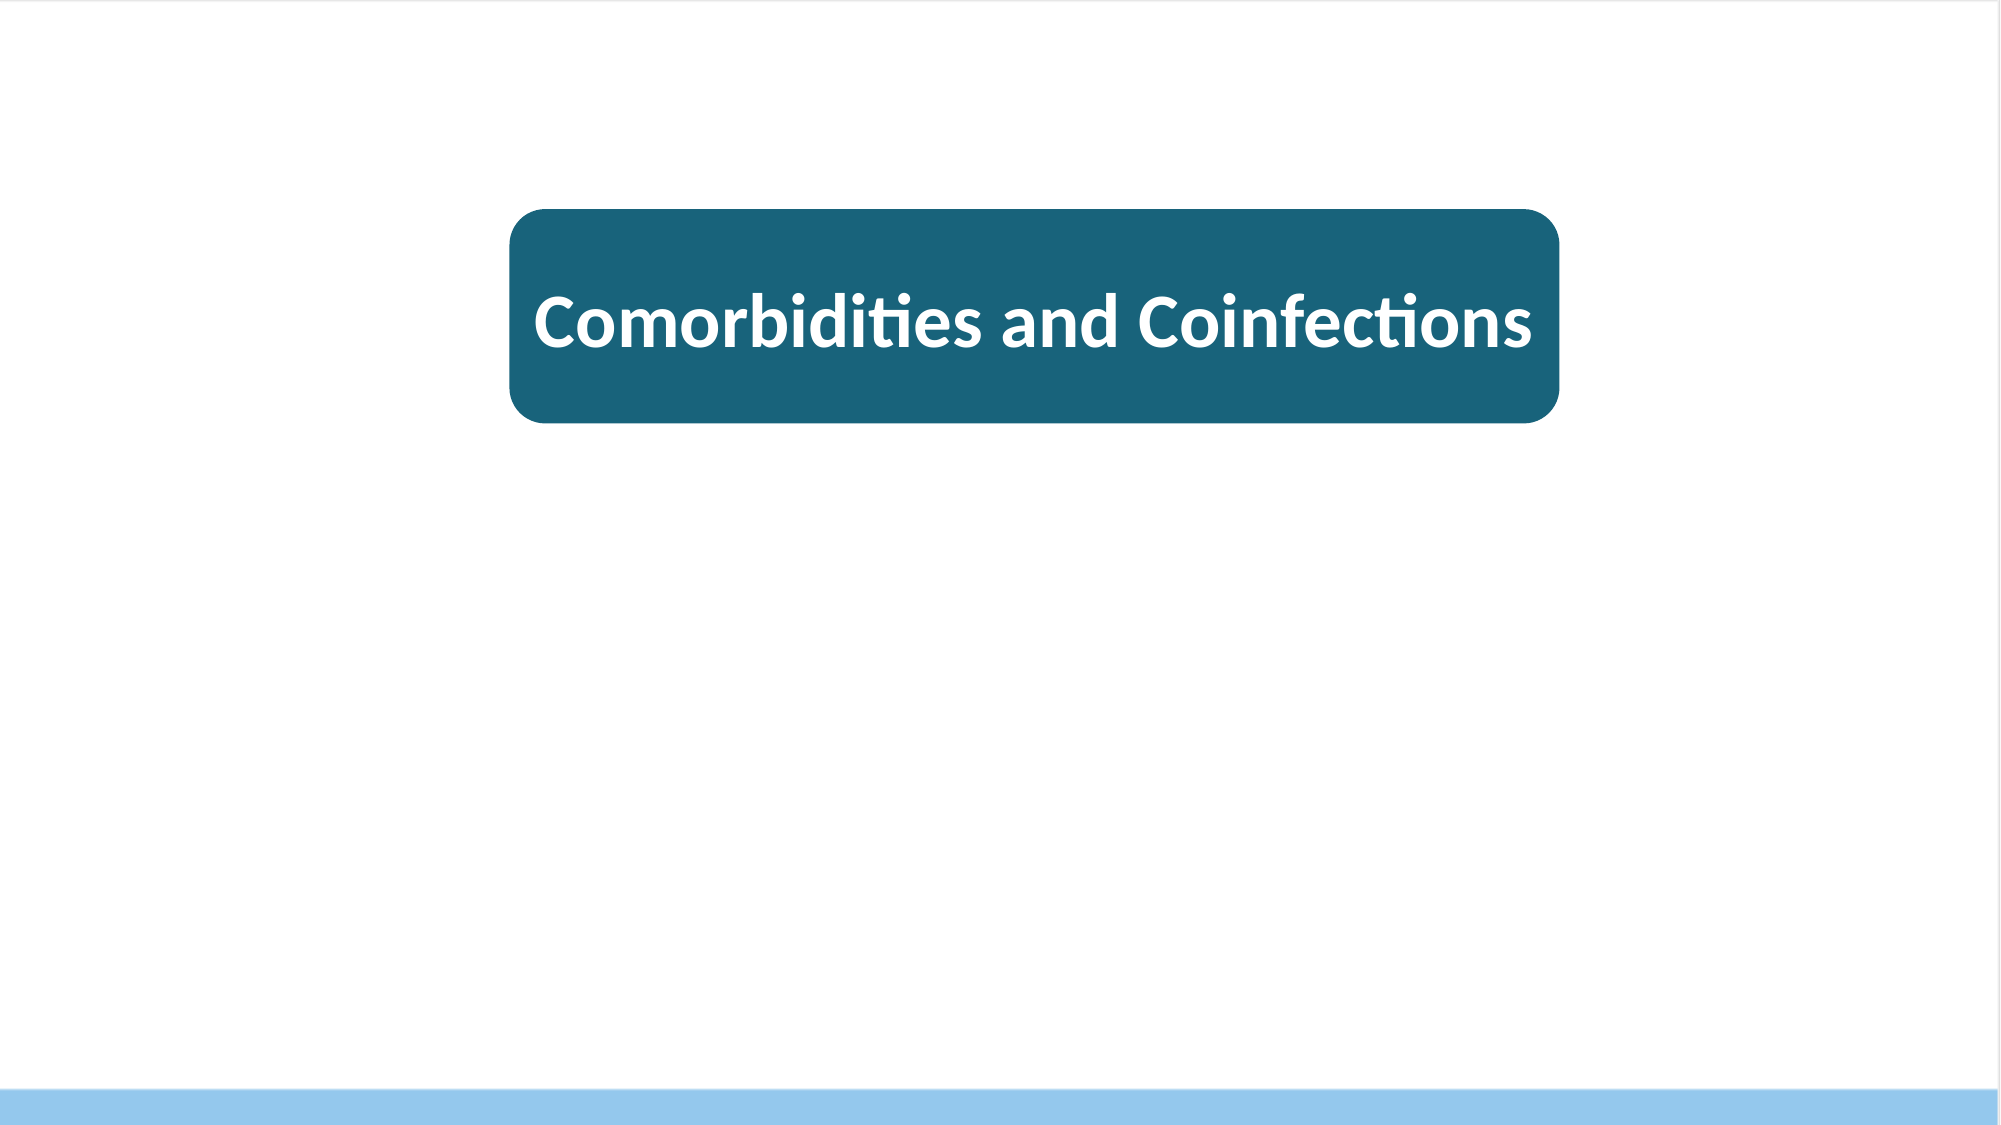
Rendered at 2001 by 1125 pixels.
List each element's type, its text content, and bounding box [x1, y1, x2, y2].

picture [0, 0, 2001, 1125]
text_box Comorbidities and Coinfections [508, 208, 1561, 425]
